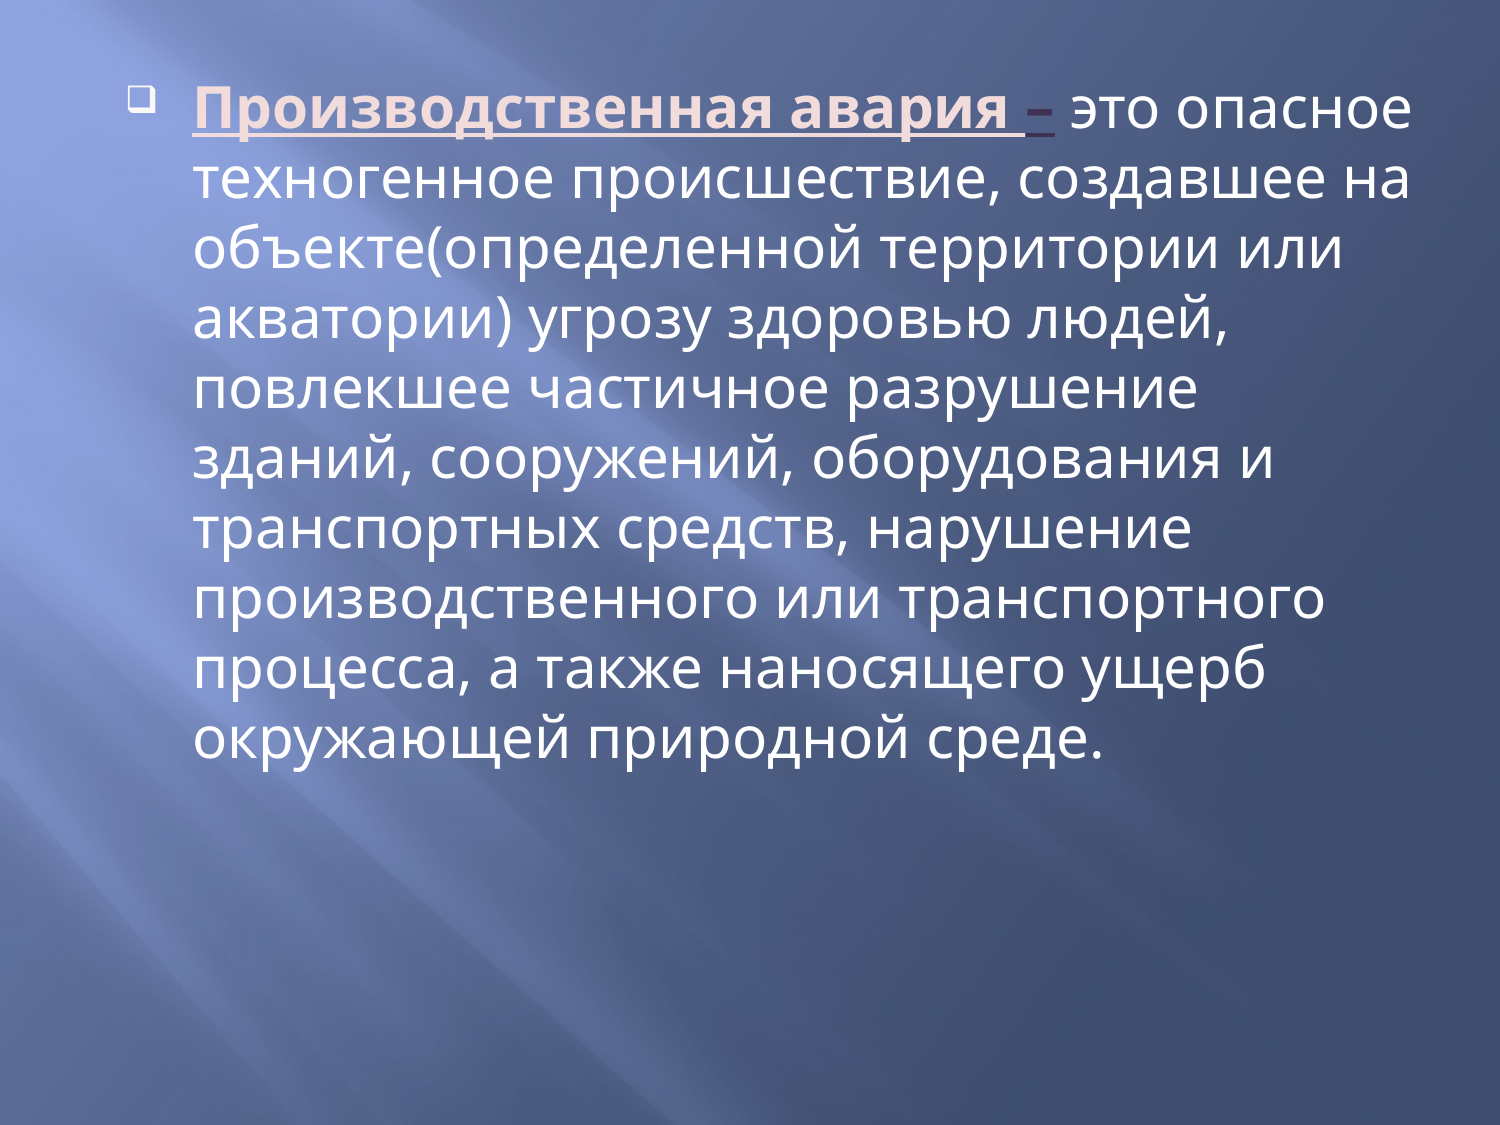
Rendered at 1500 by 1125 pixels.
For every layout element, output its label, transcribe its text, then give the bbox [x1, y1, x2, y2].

list Производственная авария – это опасное техногенное происшествие, создавшее на объекте(определенной территории или акватории) угрозу здоровью людей, повлекшее частичное разрушение зданий, сооружений, оборудования и транспортных средств, нарушение производственного или транспортного процесса, а также наносящего ущерб окружающей природной среде. [87, 62, 1438, 835]
